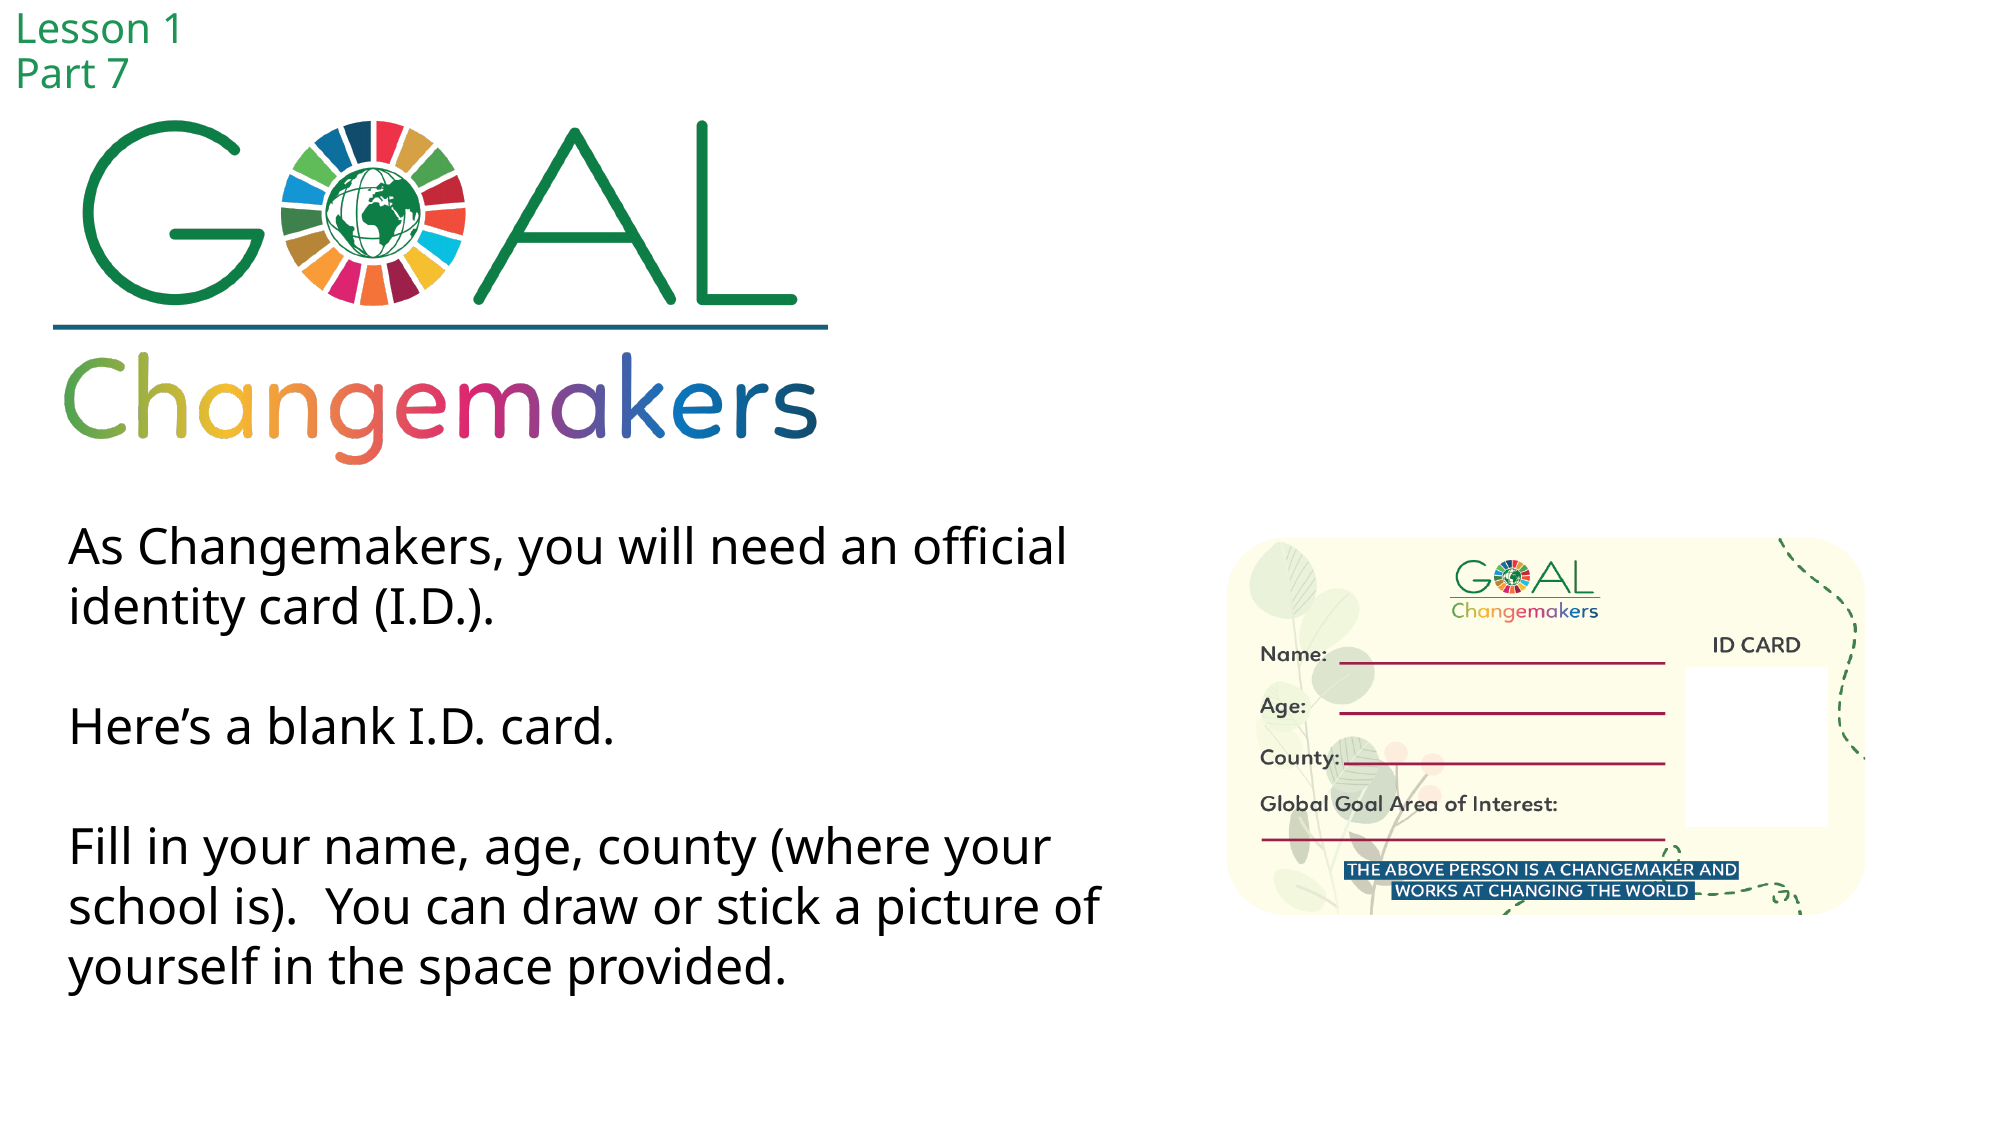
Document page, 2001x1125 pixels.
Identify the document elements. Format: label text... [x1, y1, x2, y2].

picture [1190, 521, 1881, 930]
text_box Lesson 1 Part 7 [0, 0, 686, 92]
picture [53, 120, 828, 465]
text_box As Changemakers, you will need an official identity card (I.D.). Here’s a blank I.D. card. Fill in your name, age, county (where your school is). You can draw or stick a picture of yourself in the space provided. [53, 507, 1172, 1003]
